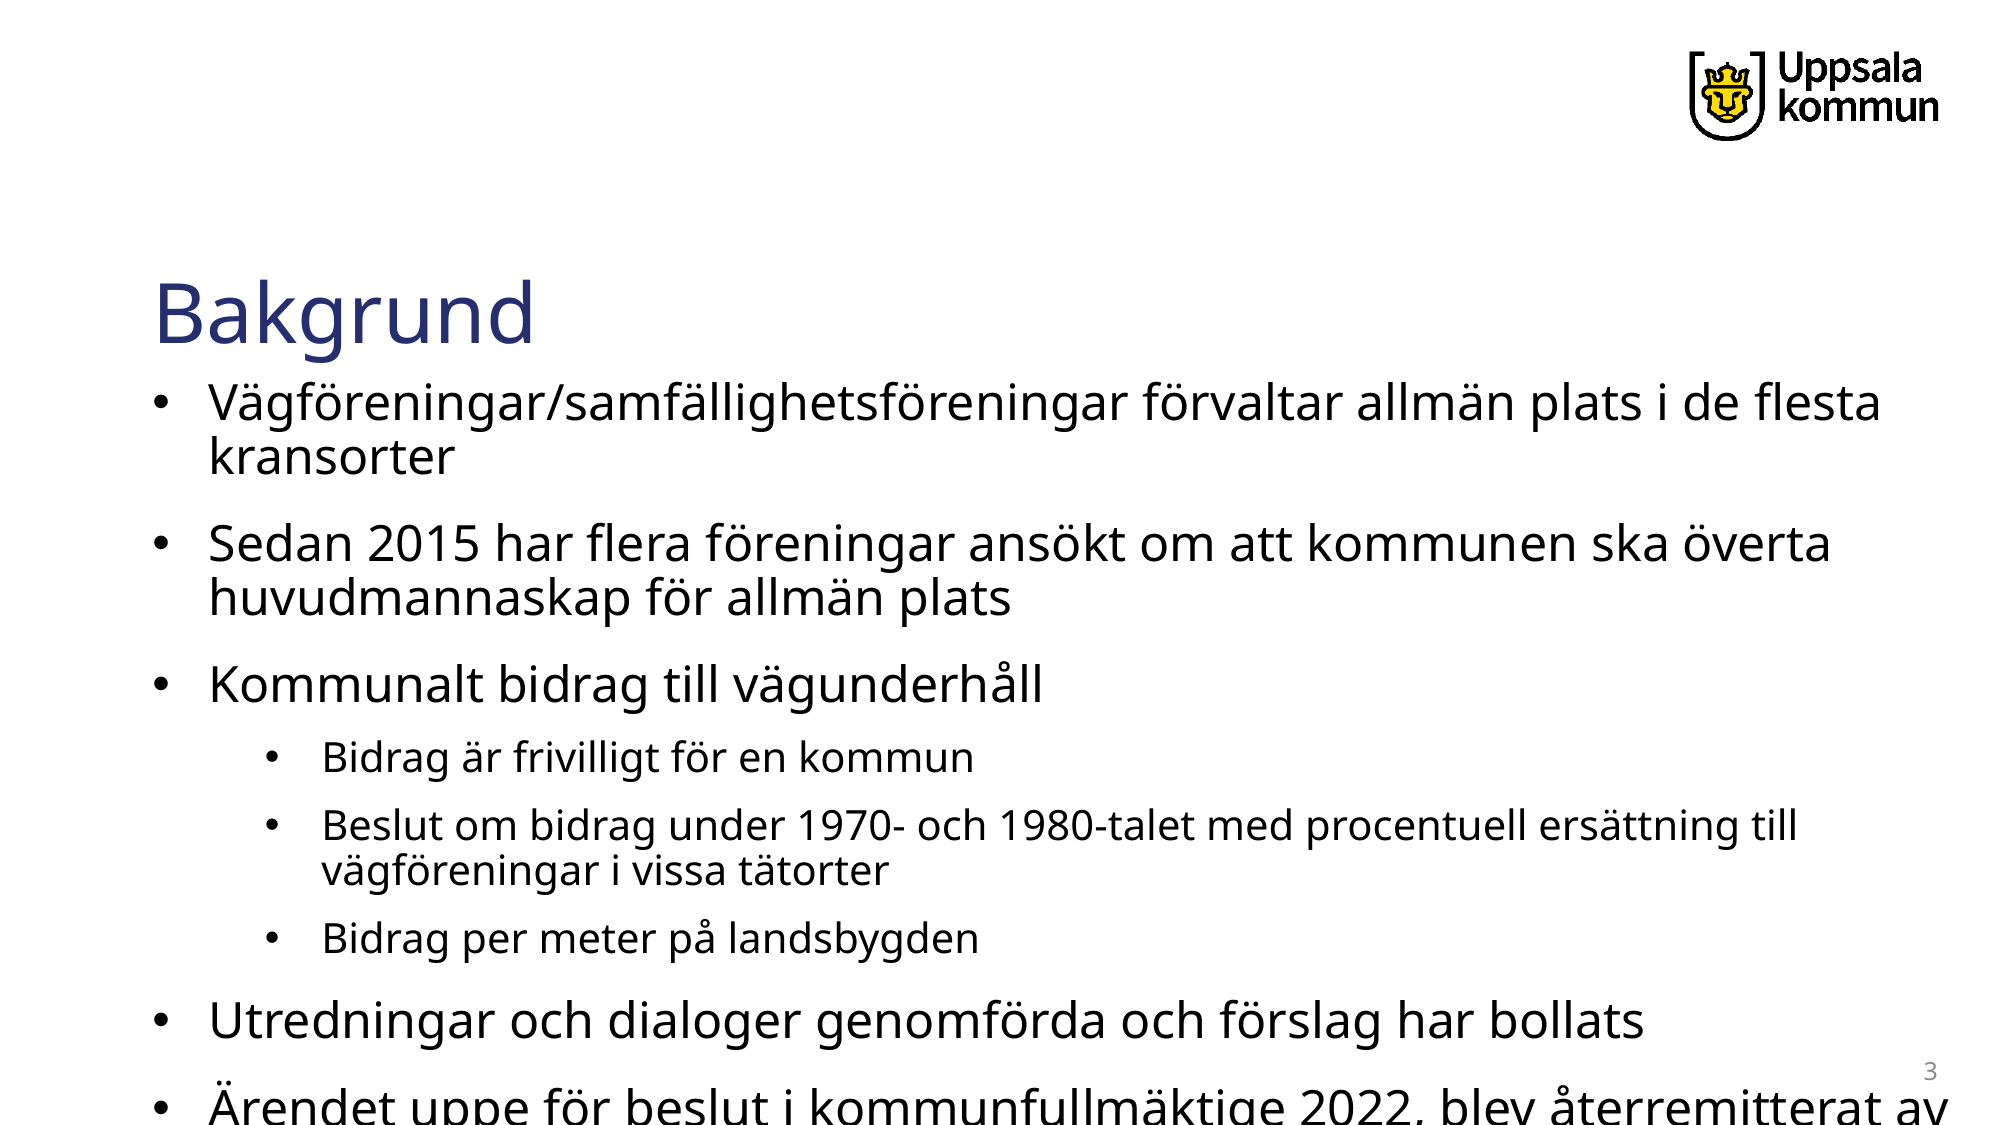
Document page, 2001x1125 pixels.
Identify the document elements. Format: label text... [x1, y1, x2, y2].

list Vägföreningar/samfällighetsföreningar förvaltar allmän plats i de flesta kransorter Sedan 2015 har flera föreningar ansökt om att kommunen ska överta huvudmannaskap för allmän plats Kommunalt bidrag till vägunderhåll Bidrag är frivilligt för en kommun Beslut om bidrag under 1970- och 1980-talet med procentuell ersättning till vägföreningar i vissa tätorter Bidrag per meter på landsbygden Utredningar och dialoger genomförda och förslag har bollats Ärendet uppe för beslut i kommunfullmäktige 2022, blev återremitterat av en minoritet [137, 369, 2000, 1094]
slide_number 3 [1502, 1042, 1953, 1103]
title Bakgrund [137, 163, 1675, 369]
picture [1674, 36, 1953, 156]
